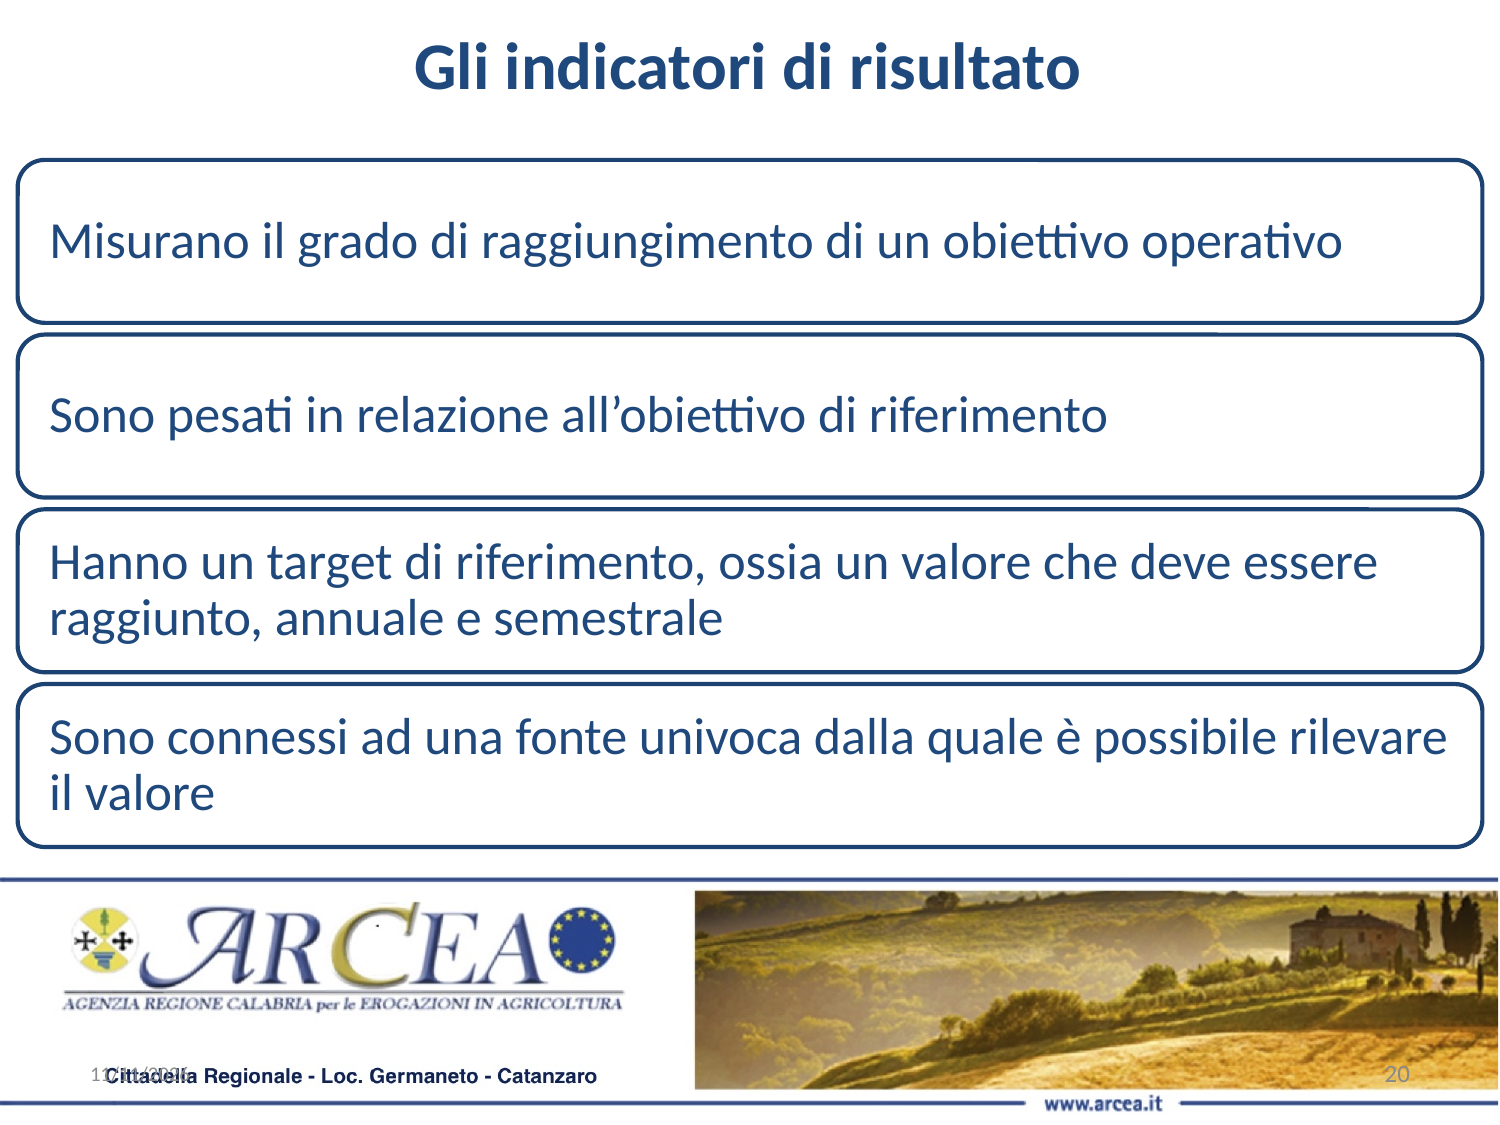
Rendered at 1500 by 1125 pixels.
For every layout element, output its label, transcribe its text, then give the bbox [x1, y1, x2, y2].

picture [0, 871, 1499, 1125]
slide_number 20 [1074, 1042, 1425, 1103]
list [17, 148, 1483, 858]
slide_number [75, 1042, 425, 1103]
list Gli indicatori di risultato [14, 15, 1483, 138]
